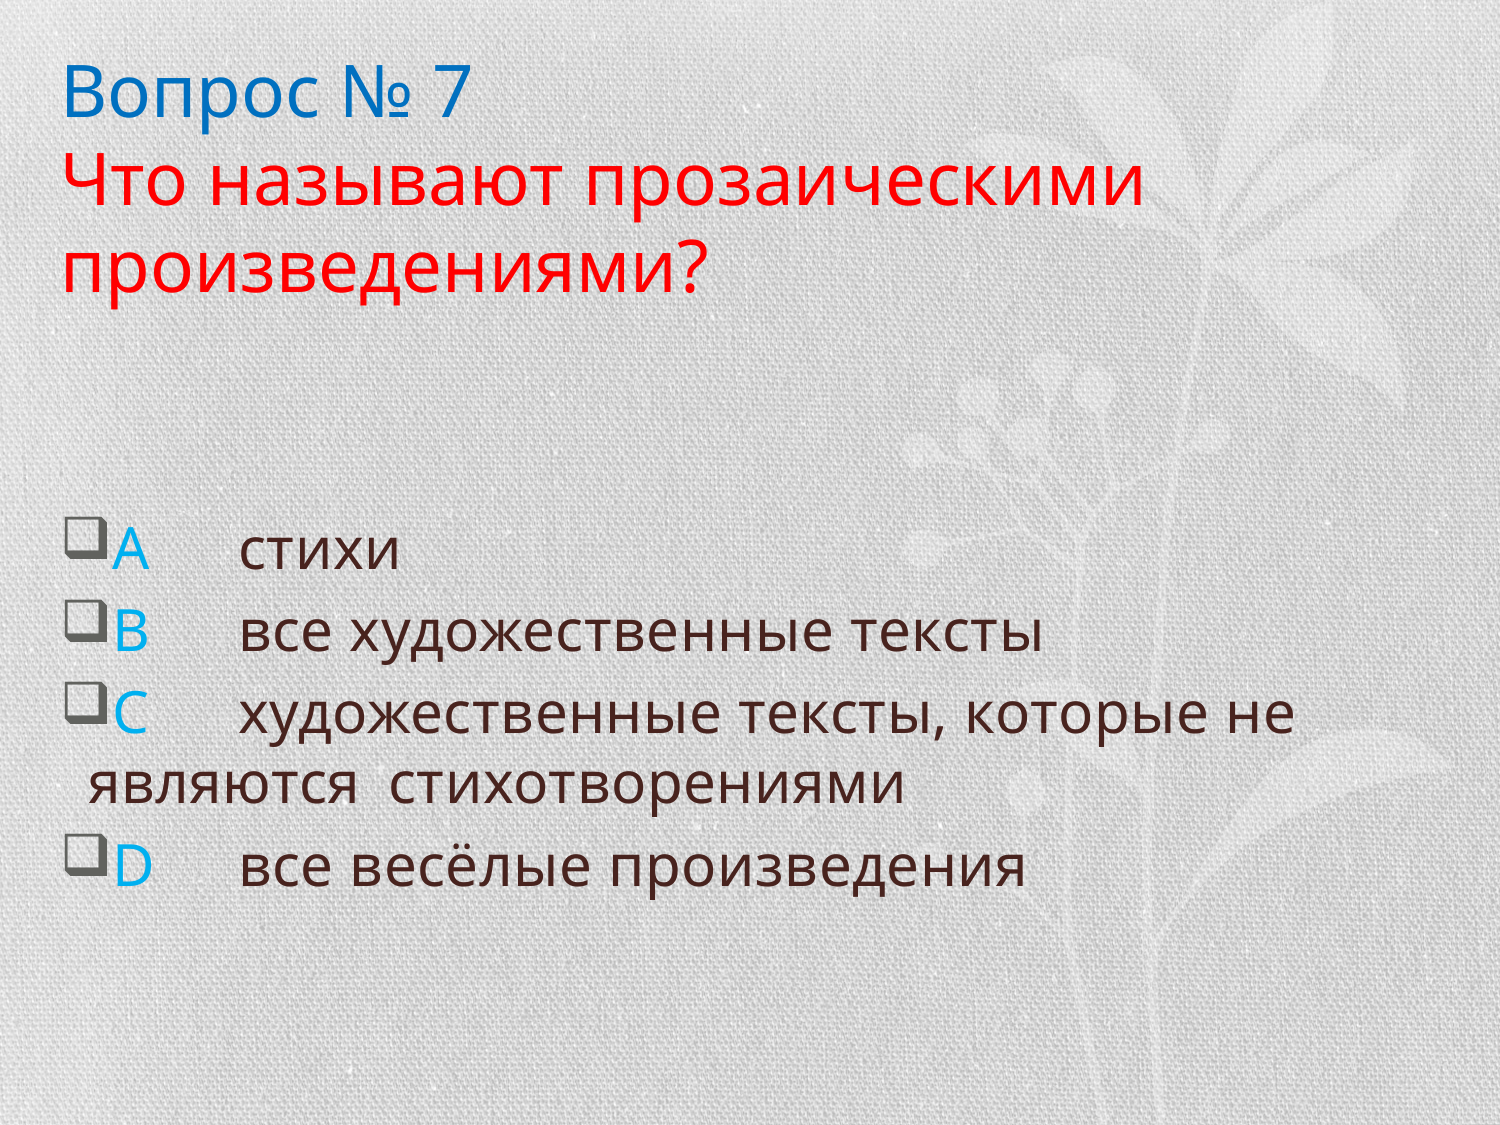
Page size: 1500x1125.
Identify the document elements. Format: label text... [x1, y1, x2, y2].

title Вопрос № 7 Что называют прозаическими произведениями? [45, 37, 1455, 315]
list A стихи B все художественные тексты C художественные тексты, которые не являются стихотворениями D все весёлые произведения [45, 503, 1455, 1023]
